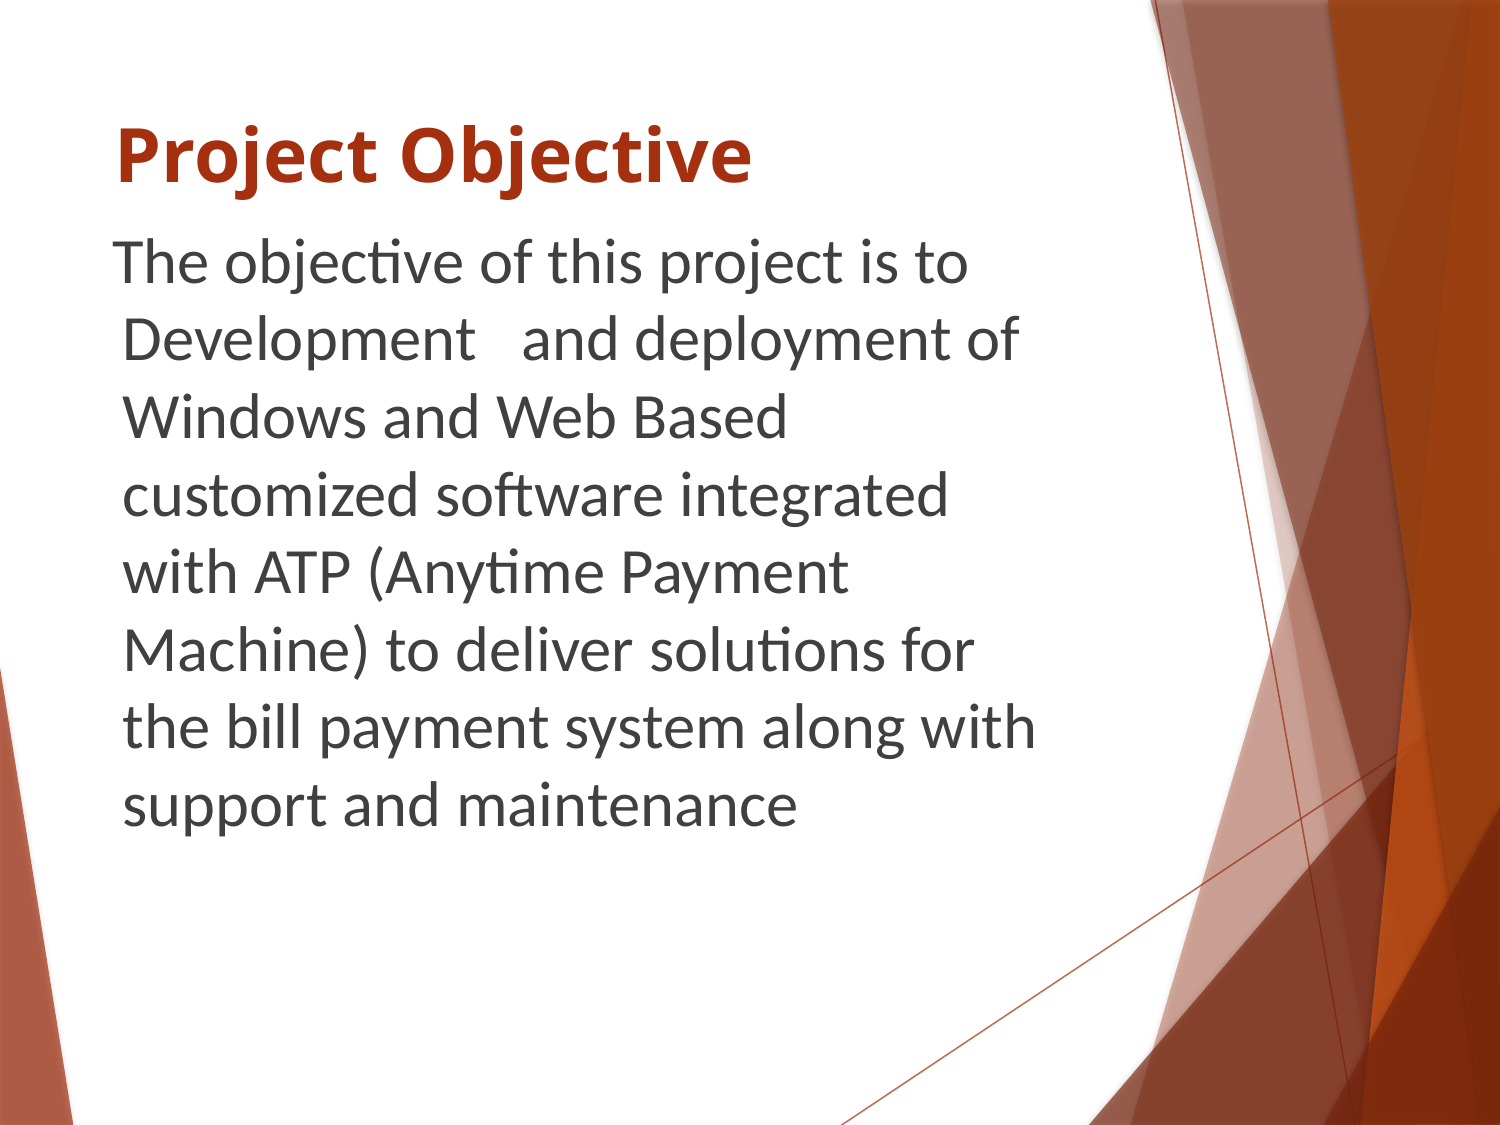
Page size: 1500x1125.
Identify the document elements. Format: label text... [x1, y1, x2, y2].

list The objective of this project is to Development and deployment of Windows and Web Based customized software integrated with ATP (Anytime Payment Machine) to deliver solutions for the bill payment system along with support and maintenance [53, 210, 1095, 848]
title Project Objective [99, 99, 1142, 209]
